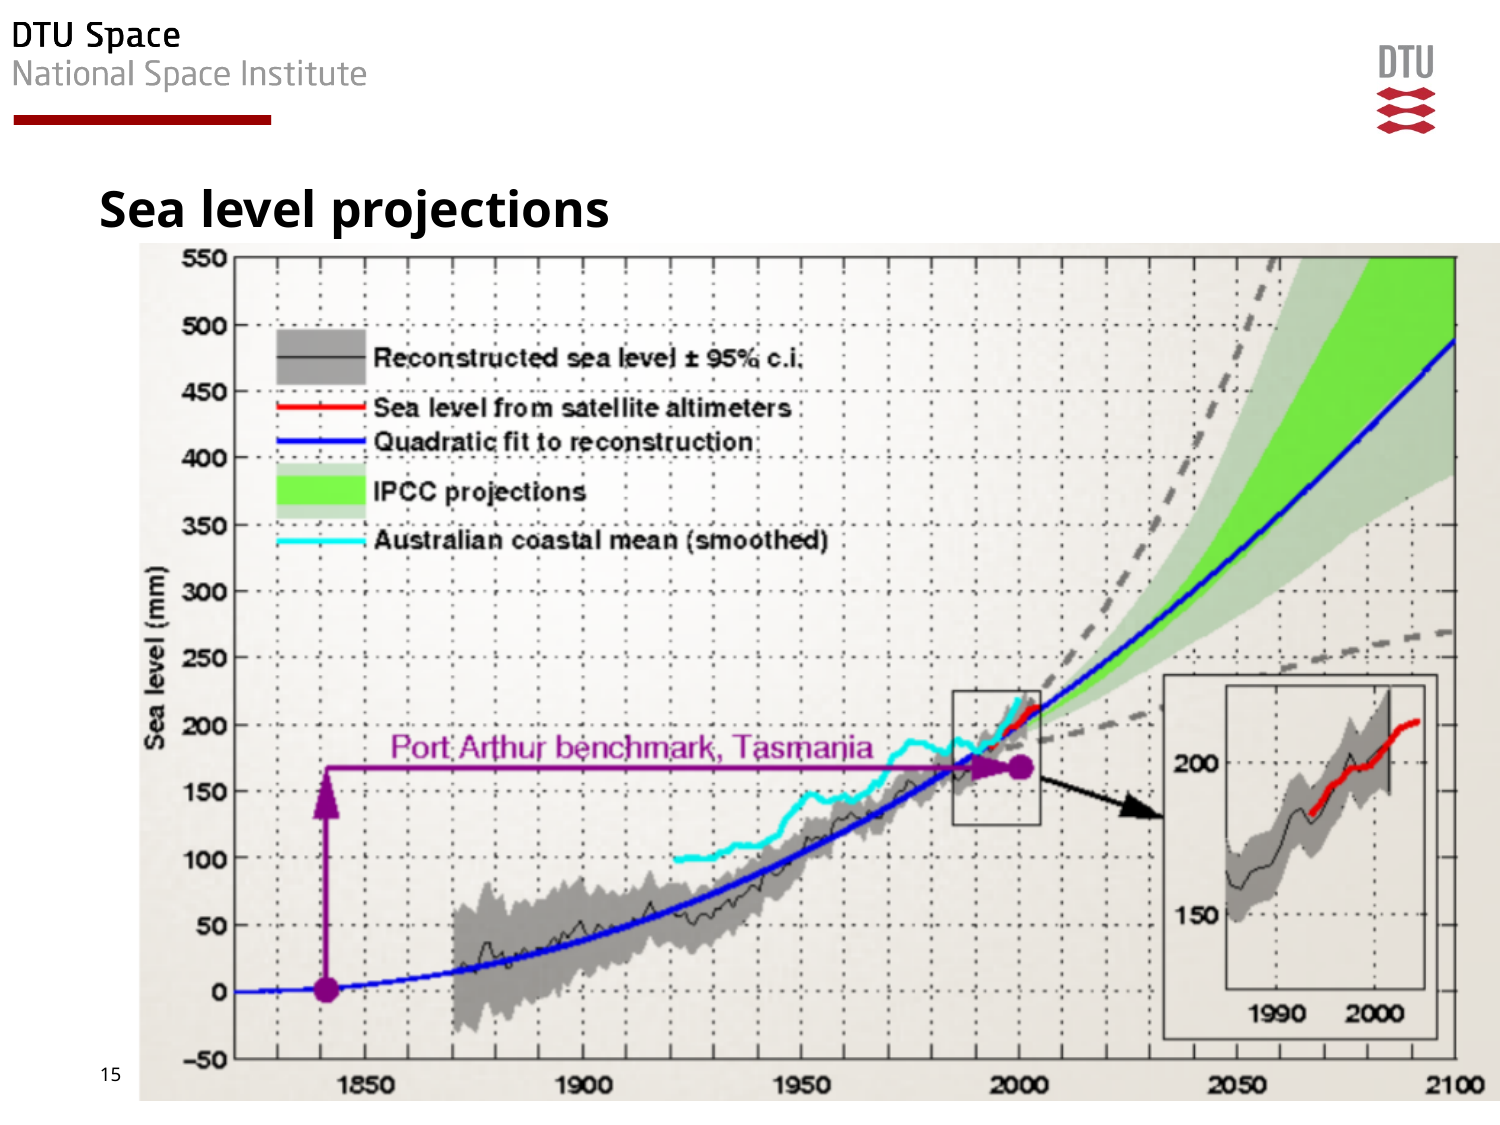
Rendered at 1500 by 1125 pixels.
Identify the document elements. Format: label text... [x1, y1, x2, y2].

title Sea level projections [99, 50, 1375, 238]
picture [12, 22, 869, 126]
picture [1356, 45, 1436, 134]
picture [135, 243, 1500, 1101]
